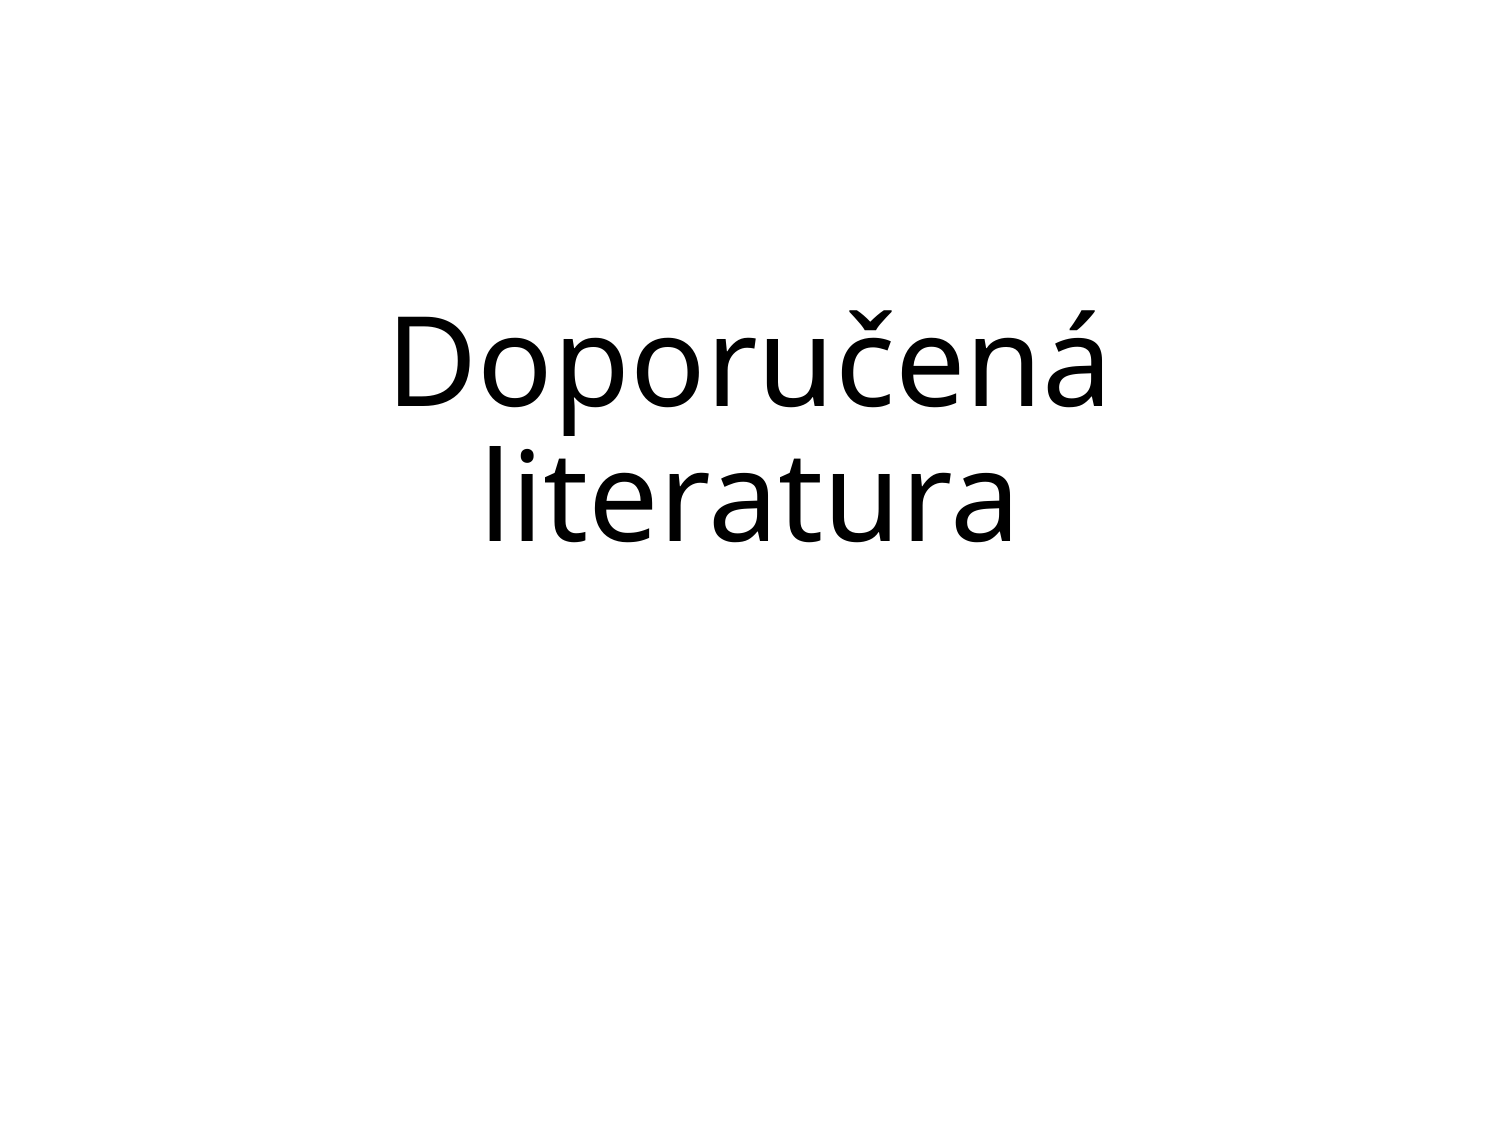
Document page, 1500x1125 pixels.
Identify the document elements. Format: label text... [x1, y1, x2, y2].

title Doporučená literatura [112, 184, 1388, 576]
